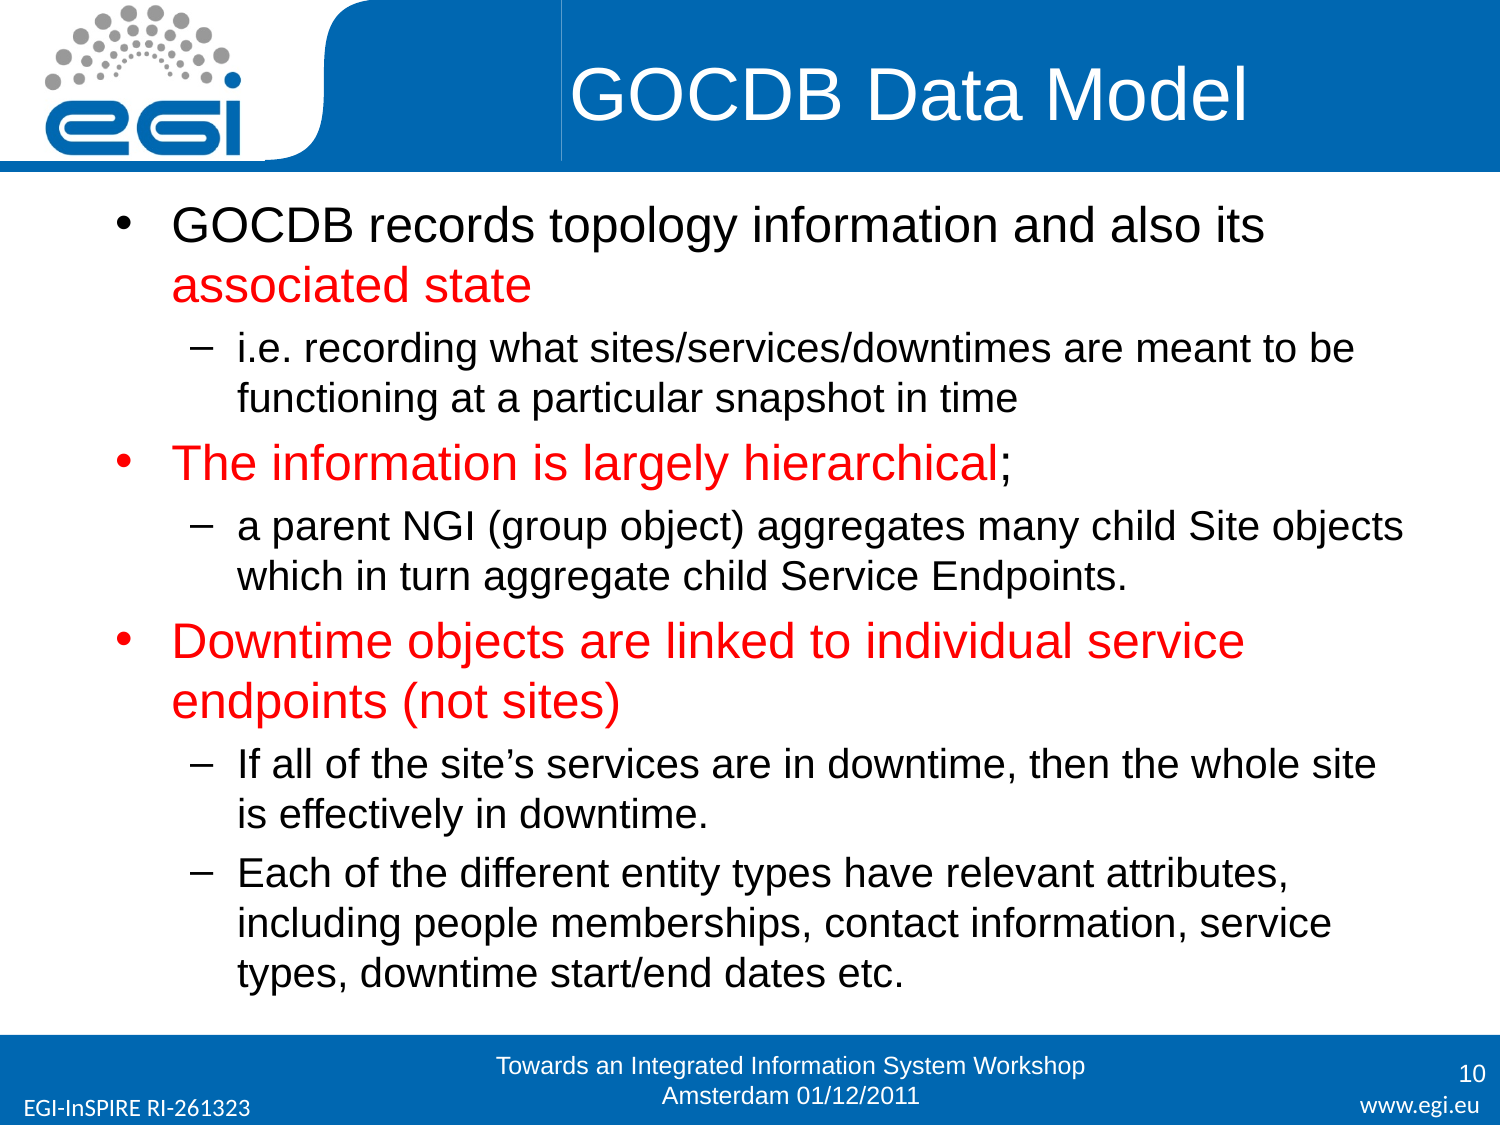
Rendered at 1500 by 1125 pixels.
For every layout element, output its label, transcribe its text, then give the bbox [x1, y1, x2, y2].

slide_number 10 [1151, 1042, 1500, 1103]
list GOCDB records topology information and also its associated state i.e. recording what sites/services/downtimes are meant to be functioning at a particular snapshot in time The information is largely hierarchical; a parent NGI (group object) aggregates many child Site objects which in turn aggregate child Service Endpoints. Downtime objects are linked to individual service endpoints (not sites) If all of the site’s services are in downtime, then the whole site is effectively in downtime. Each of the different entity types have relevant attributes, including people memberships, contact information, service types, downtime start/end dates etc. [100, 184, 1425, 1012]
title GOCDB Data Model [348, 19, 1471, 161]
slide_number [10, 1046, 361, 1106]
picture [0, 0, 265, 161]
footer Towards an Integrated Information System Workshop Amsterdam 01/12/2011 [478, 1042, 1105, 1103]
